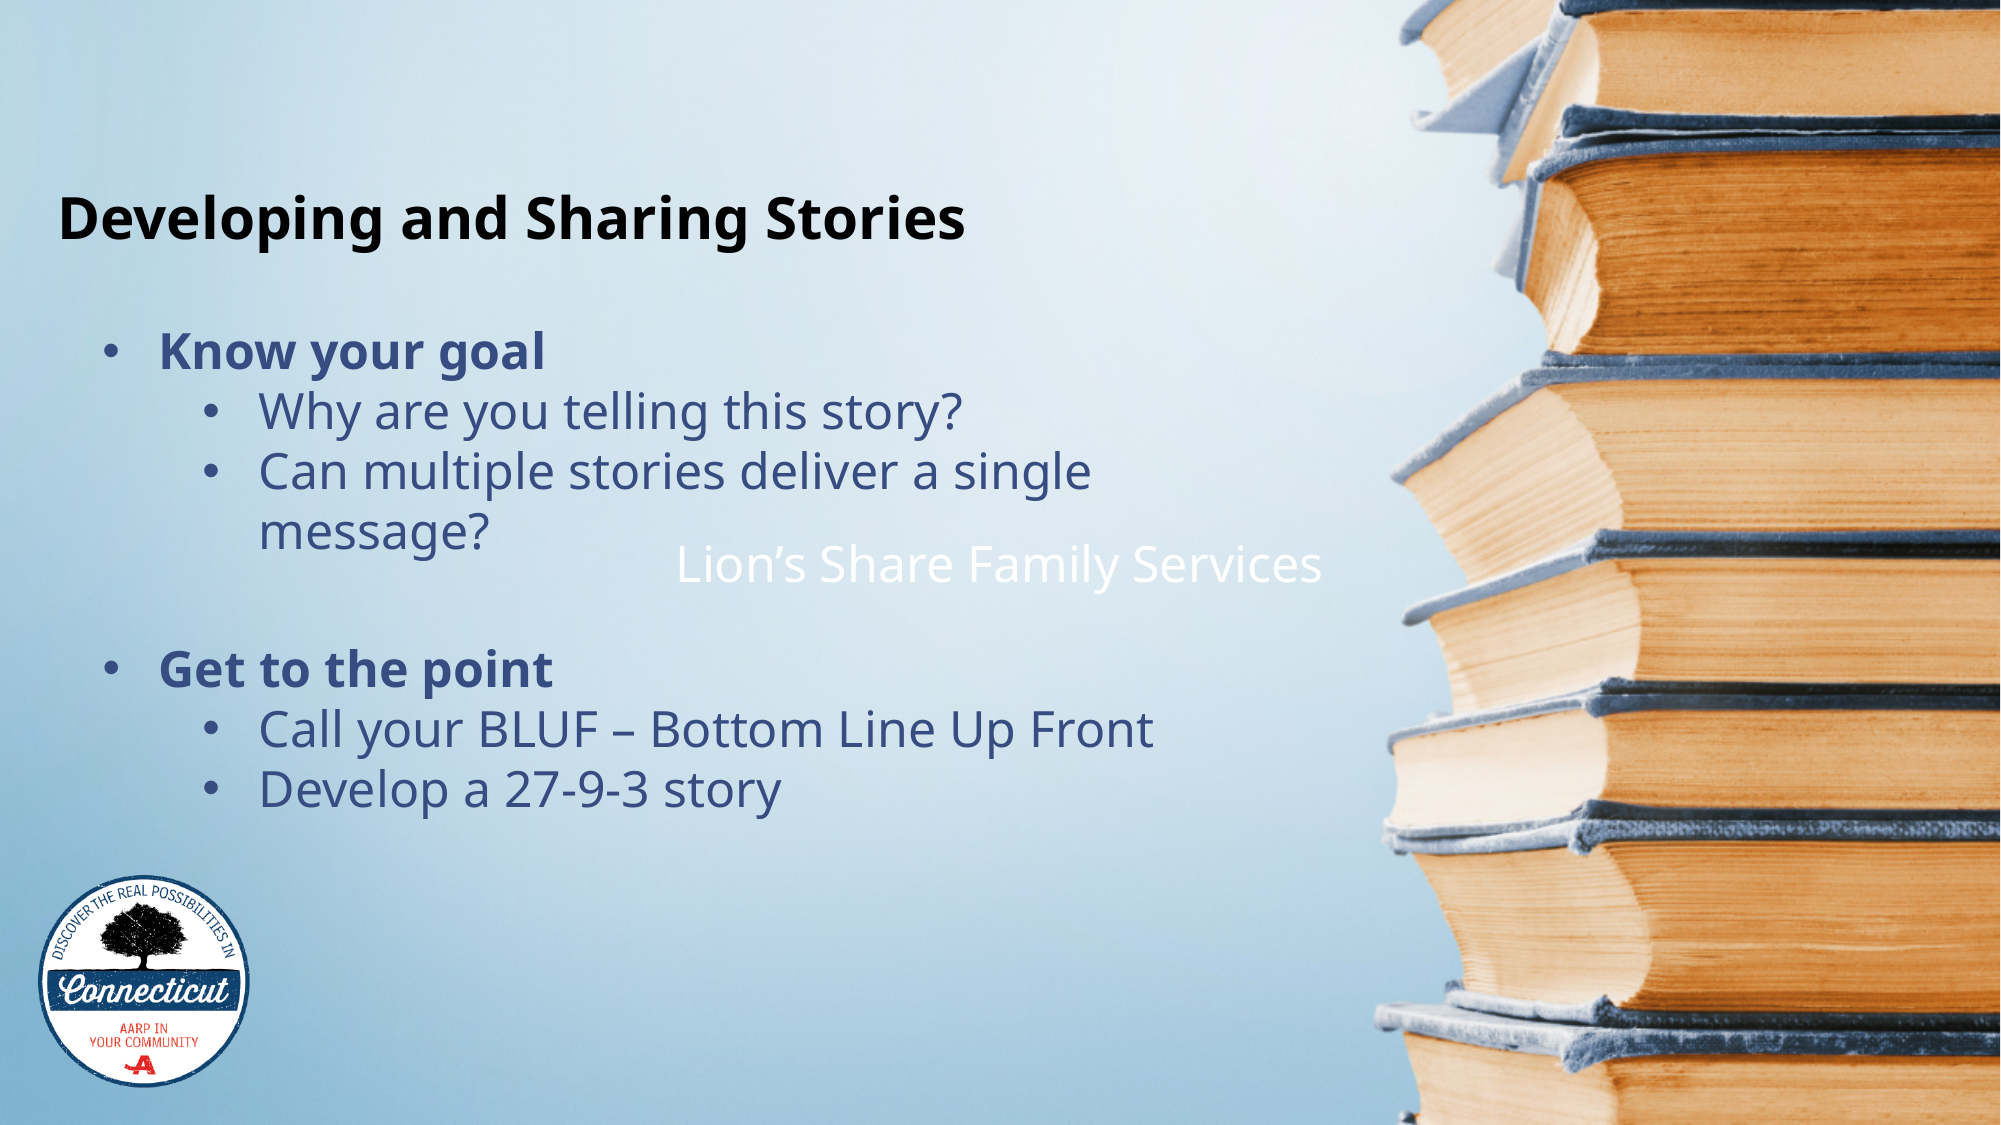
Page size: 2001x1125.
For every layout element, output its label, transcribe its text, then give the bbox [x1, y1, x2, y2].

text_box Know your goal Why are you telling this story? Can multiple stories deliver a single message? [87, 312, 1288, 568]
picture [0, 0, 2001, 1125]
text_box Lion’s Share Family Services [661, 524, 1339, 600]
text_box Developing and Sharing Stories [37, 162, 1188, 263]
text_box Get to the point Call your BLUF – Bottom Line Up Front Develop a 27-9-3 story [87, 569, 1288, 945]
